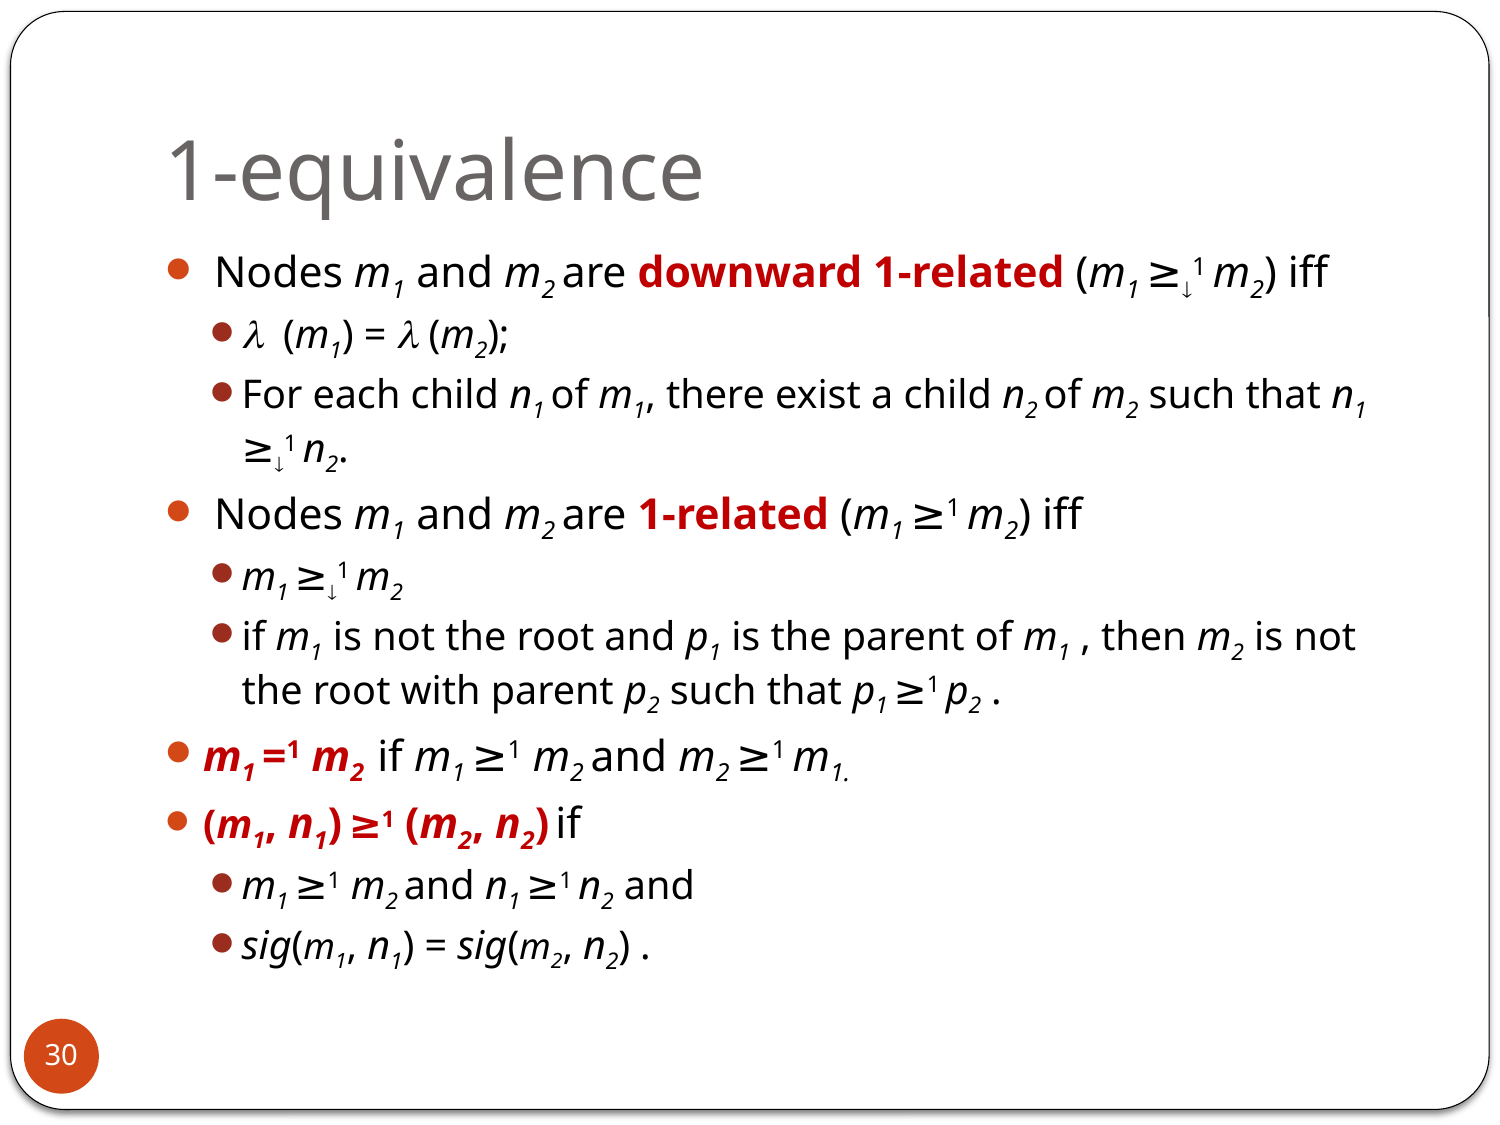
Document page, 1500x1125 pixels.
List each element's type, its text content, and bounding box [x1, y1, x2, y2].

slide_number 30 [23, 1018, 99, 1094]
title 1-equivalence [150, 45, 1425, 233]
list Nodes m1 and m2 are downward 1-related (m1 ≥1 m2) iff l (m1) = l (m2); For each child n1 of m1, there exist a child n2 of m2 such that n1 ≥1 n2. Nodes m1 and m2 are 1-related (m1 ≥1 m2) iff m1 ≥1 m2 if m1 is not the root and p1 is the parent of m1 , then m2 is not the root with parent p2 such that p1 ≥1 p2 . m1 =1 m2 if m1 ≥1 m2 and m2 ≥1 m1. (m1, n1) ≥1 (m2, n2) if m1 ≥1 m2 and n1 ≥1 n2 and sig(m1, n1) = sig(m2, n2) . [150, 237, 1425, 988]
